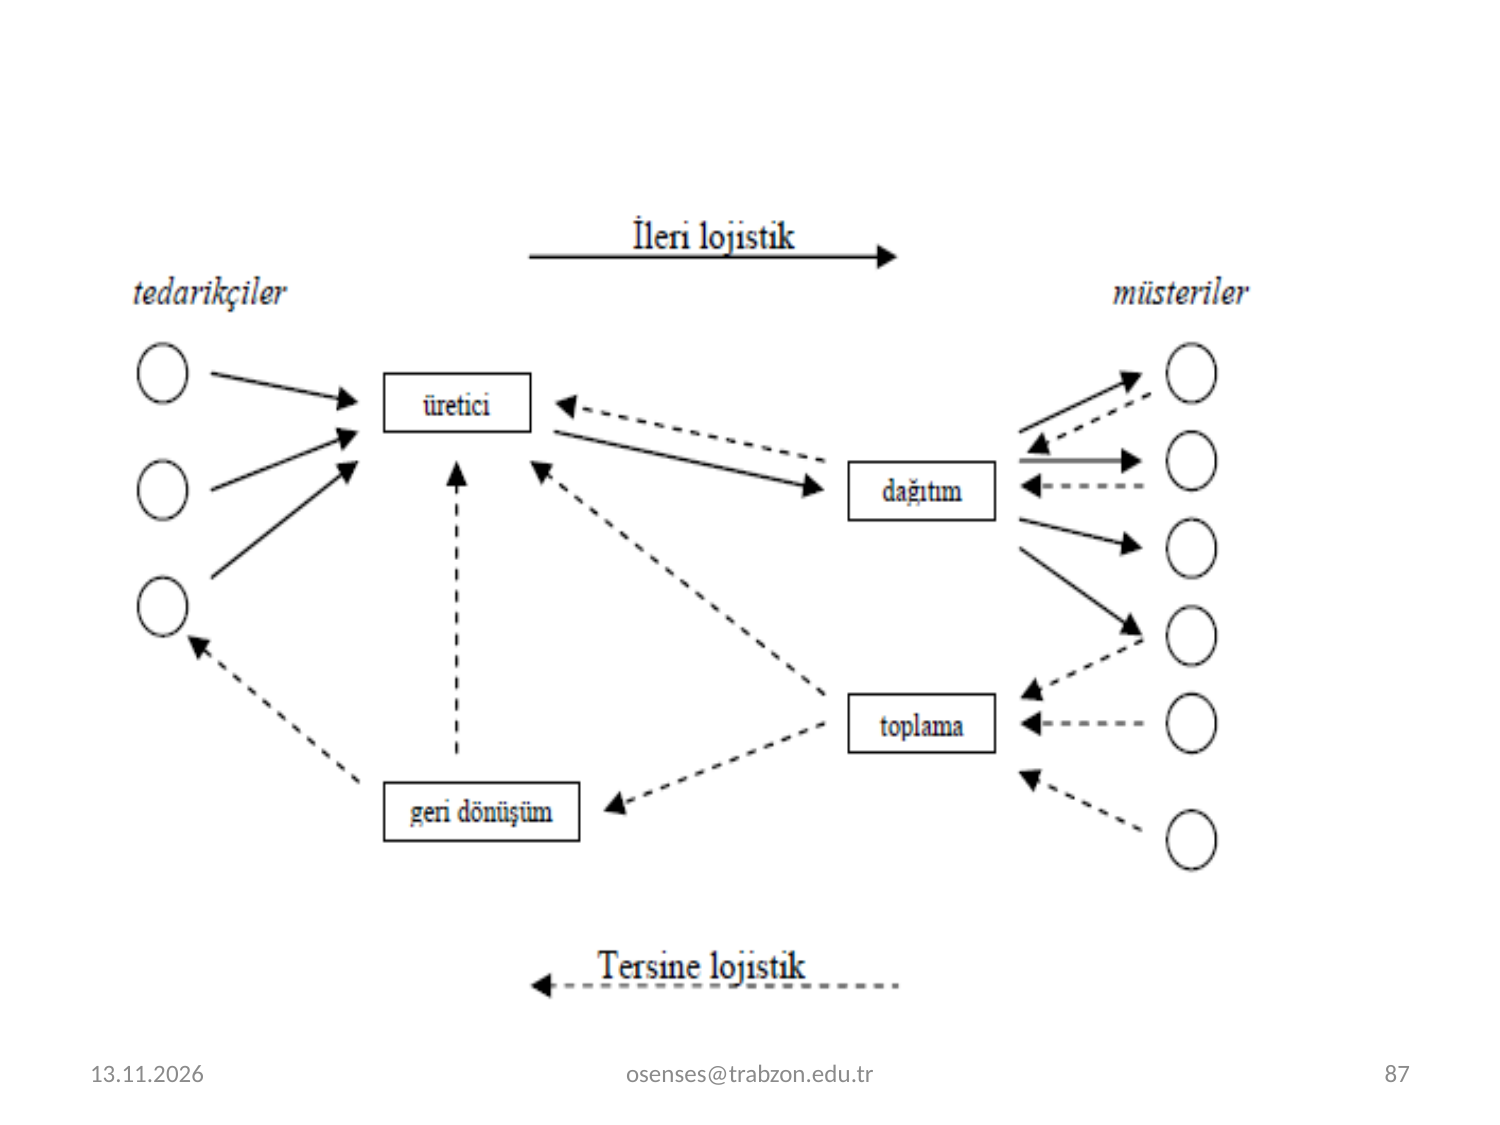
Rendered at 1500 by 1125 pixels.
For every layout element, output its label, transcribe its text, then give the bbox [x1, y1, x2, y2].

slide_number 87 [1074, 1042, 1425, 1103]
footer osenses@trabzon.edu.tr [512, 1042, 988, 1103]
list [74, 107, 1353, 1012]
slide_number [75, 1042, 425, 1103]
